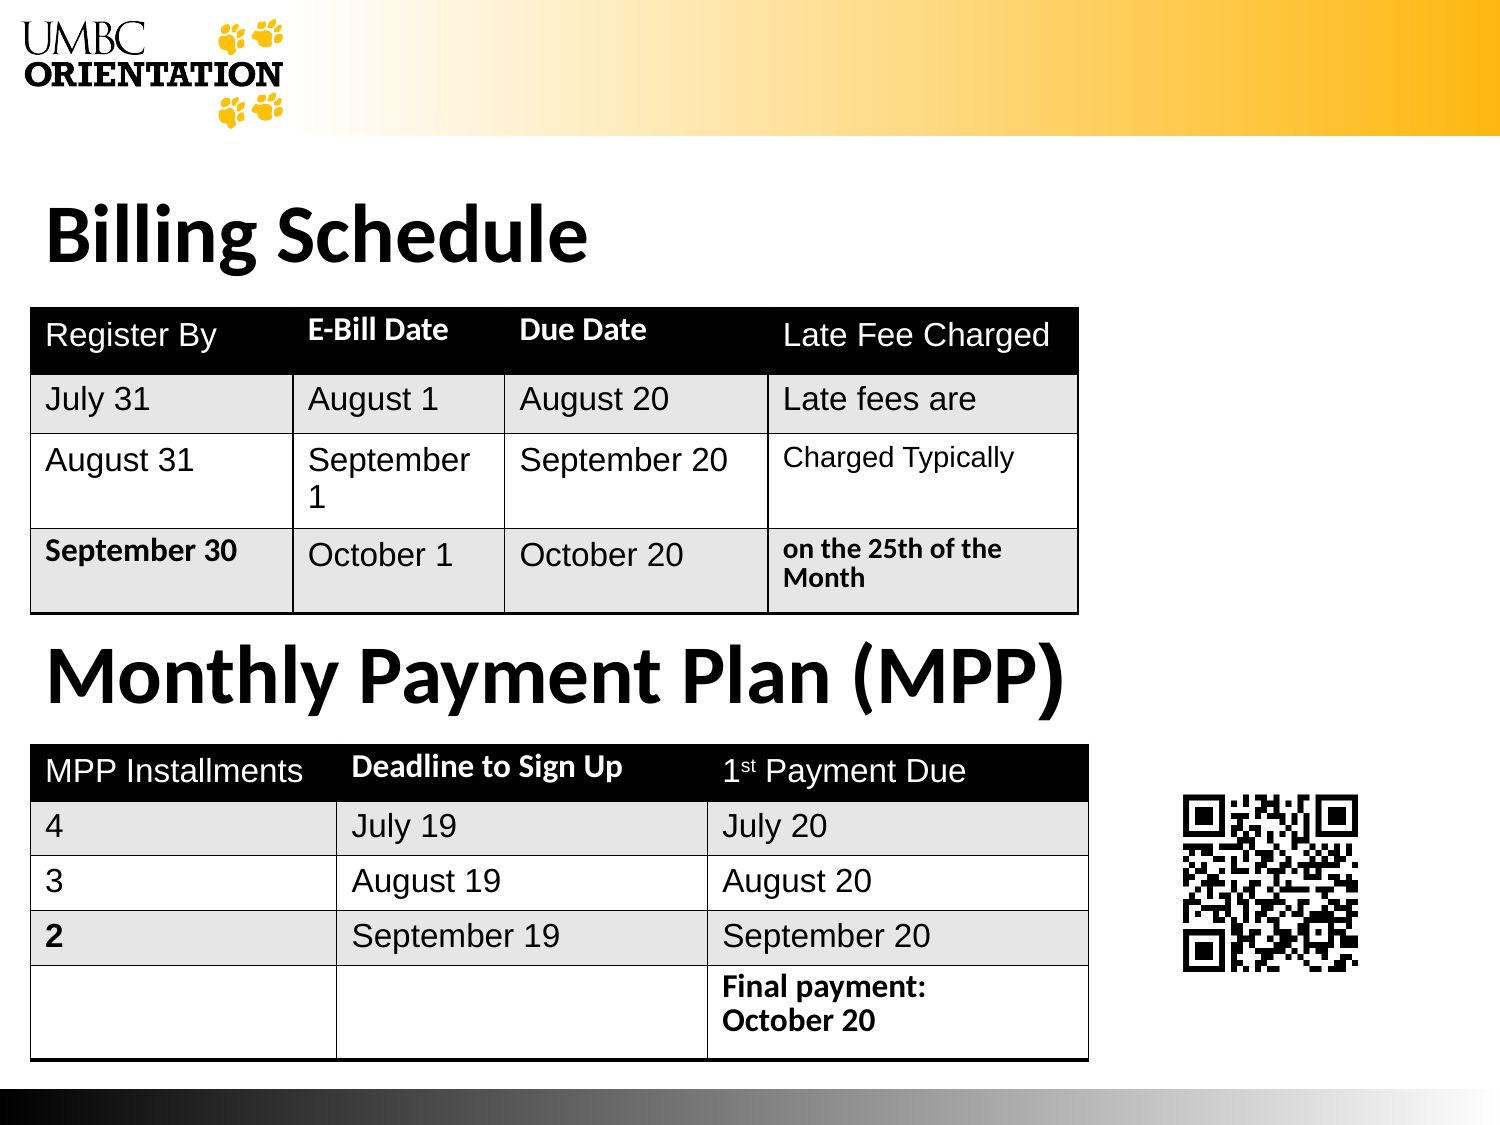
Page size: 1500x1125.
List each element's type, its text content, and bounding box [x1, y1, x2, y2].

table_header Late Fee Charged [769, 310, 1077, 371]
table_cell [31, 966, 336, 1058]
table_cell 4 [31, 802, 336, 855]
table_cell 2 [31, 911, 336, 965]
table_cell July 19 [337, 802, 707, 855]
table_cell October 1 [294, 529, 504, 612]
table_cell July 31 [31, 375, 292, 433]
table_cell August 1 [294, 375, 504, 433]
table_cell 3 [31, 856, 336, 910]
table_cell Late fees are [769, 375, 1077, 433]
table_cell September 1 [294, 434, 504, 528]
text_box Monthly Payment Plan (MPP) [30, 612, 1289, 728]
text_box Billing Schedule [30, 171, 750, 287]
table_cell August 20 [505, 375, 767, 433]
table_header 1st Payment Due [708, 747, 1088, 798]
table_header MPP Installments [31, 747, 336, 798]
table_header Deadline to Sign Up [337, 747, 707, 798]
table_cell October 20 [505, 529, 767, 612]
table_header E-Bill Date [294, 310, 504, 371]
table_cell July 20 [708, 802, 1088, 855]
table_header Due Date [505, 310, 767, 371]
table_cell September 20 [505, 434, 767, 528]
table_header Register By [31, 310, 292, 371]
table_cell [337, 966, 707, 1058]
table_cell on the 25th of the Month [769, 529, 1077, 612]
table_cell Final payment: October 20 [708, 966, 1088, 1058]
text_box Aid Disbursement [1252, 0, 1256, 135]
table_cell September 30 [31, 529, 292, 612]
table_cell September 20 [708, 911, 1088, 965]
table_cell August 31 [31, 434, 292, 528]
table_cell Charged Typically [769, 434, 1077, 528]
picture [21, 19, 283, 129]
picture [1157, 767, 1384, 998]
table_cell August 20 [708, 856, 1088, 910]
table_cell September 19 [337, 911, 707, 965]
table_cell August 19 [337, 856, 707, 910]
